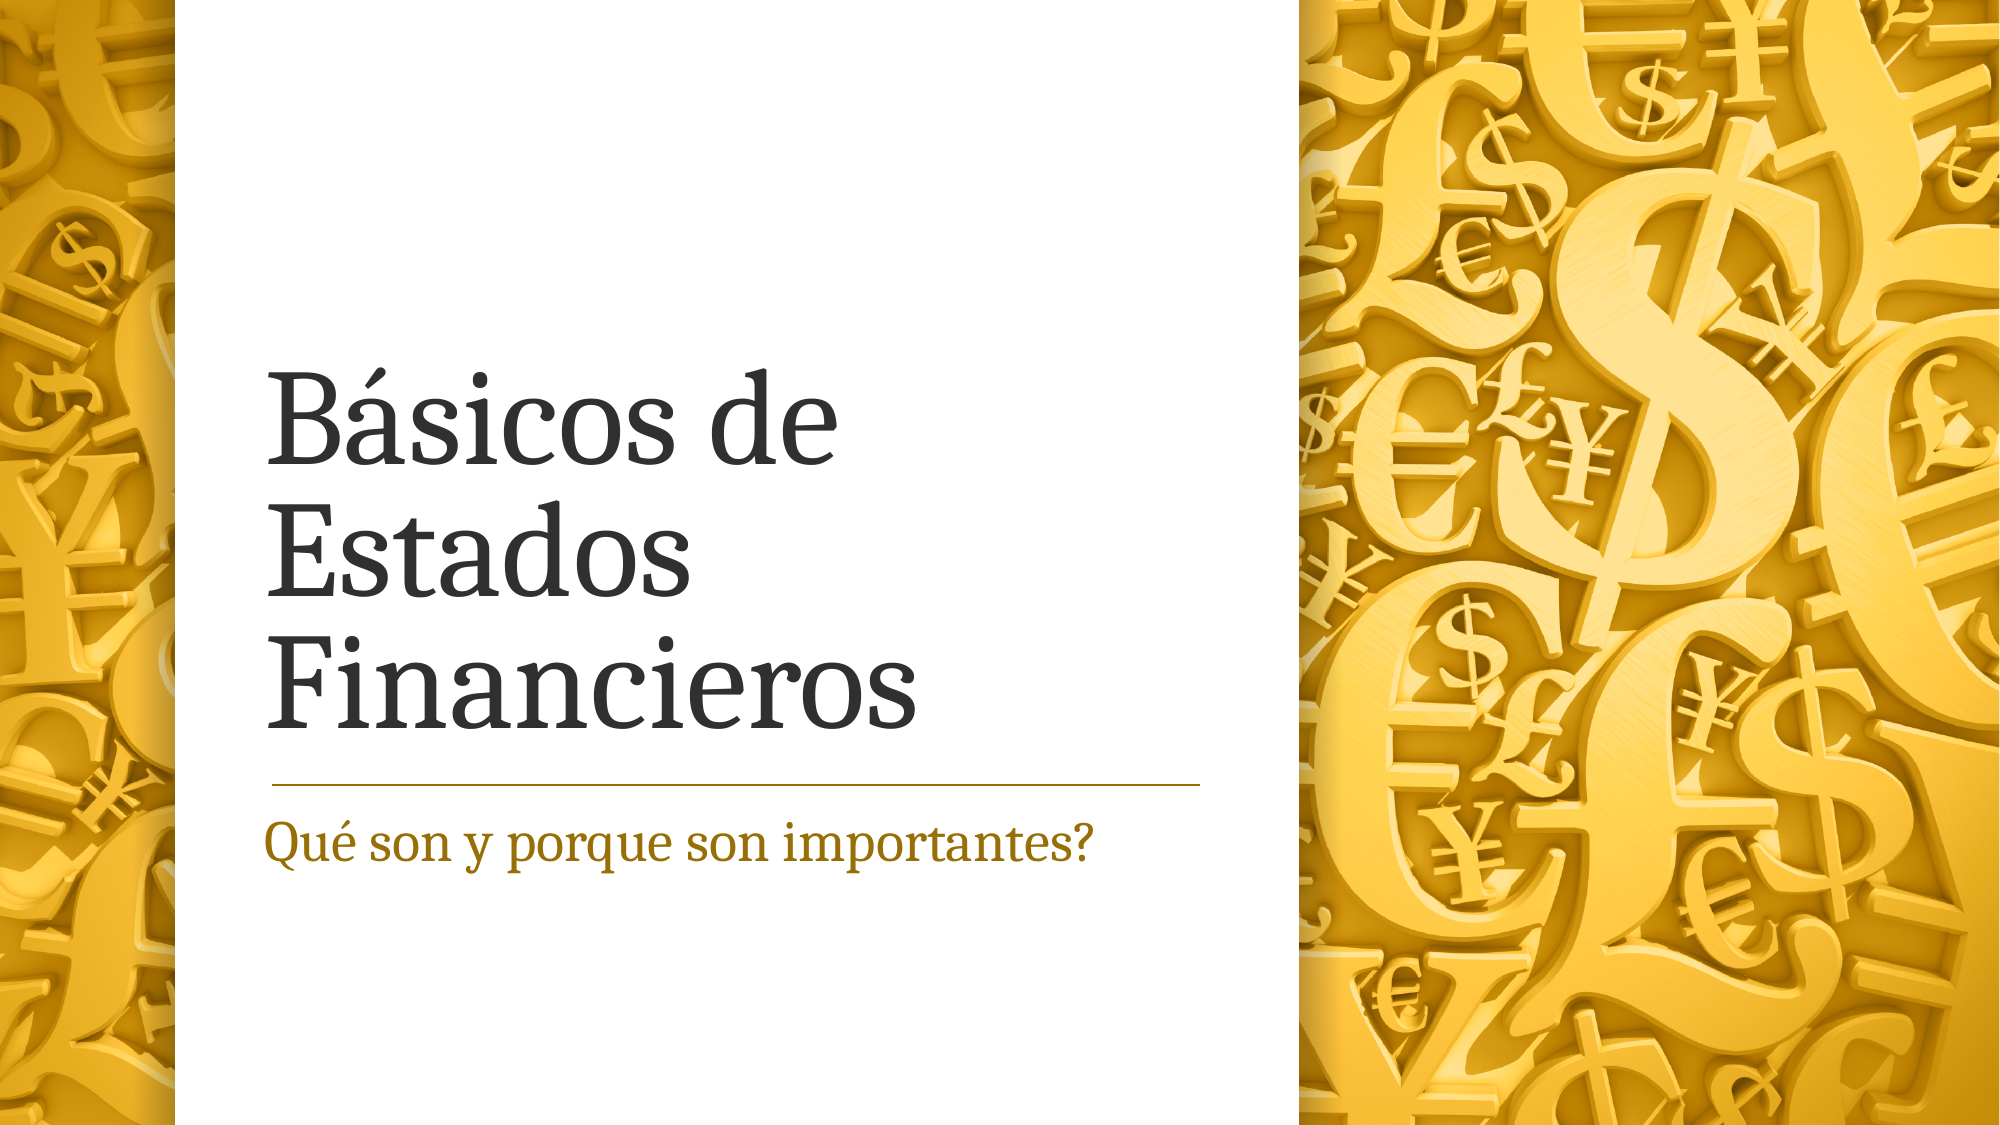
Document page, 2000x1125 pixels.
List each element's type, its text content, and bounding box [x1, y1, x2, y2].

title Básicos de Estados Financieros [249, 262, 1225, 763]
picture [0, 0, 175, 1125]
subtitle Qué son y porque son importantes? [249, 803, 1225, 1012]
picture [1299, 0, 2000, 1125]
